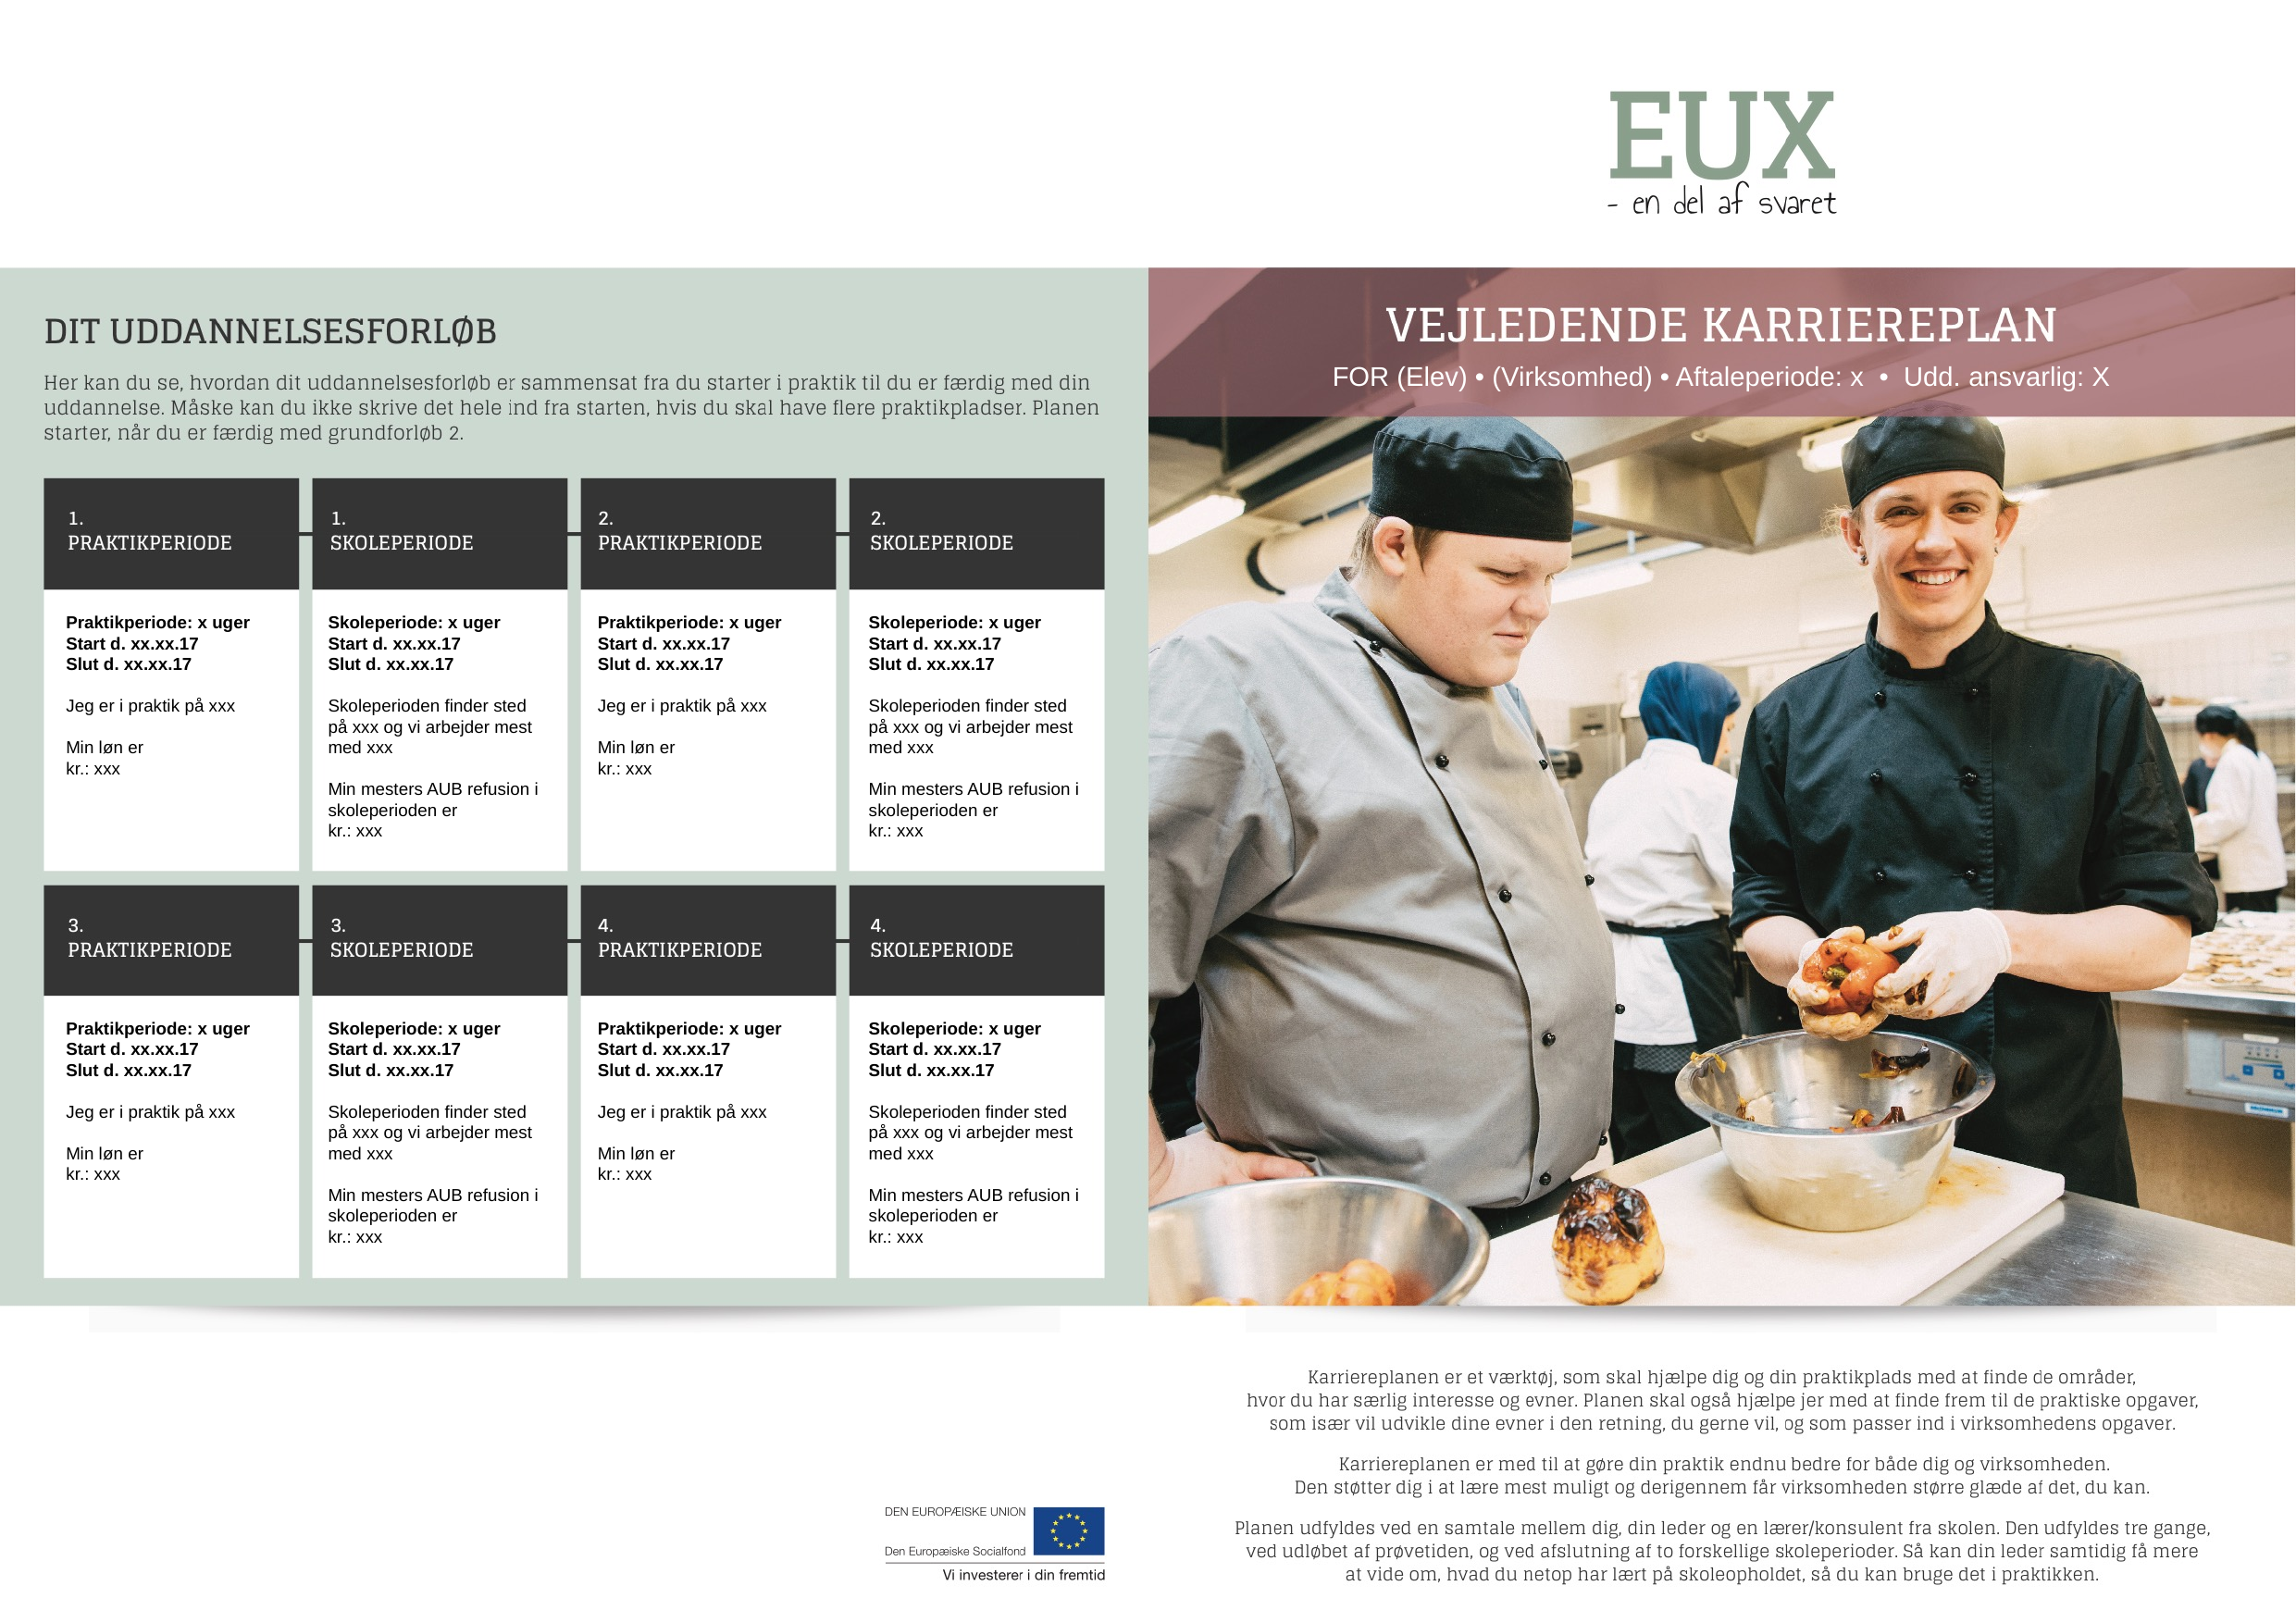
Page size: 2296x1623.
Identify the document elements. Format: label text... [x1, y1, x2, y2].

text_box Praktikperiode: x uger Start d. xx.xx.17 Slut d. xx.xx.17 Jeg er i praktik på xxx Min løn er kr.: xxx [584, 1010, 828, 1191]
text_box Praktikperiode: x uger Start d. xx.xx.17 Slut d. xx.xx.17 Jeg er i praktik på xxx Min løn er kr.: xxx [52, 604, 297, 786]
text_box Skoleperiode: x uger Start d. xx.xx.17 Slut d. xx.xx.17 Skoleperioden finder sted på xxx og vi arbejder mest med xxx Min mesters AUB refusion i skoleperioden er kr.: xxx [855, 604, 1099, 848]
text_box Skoleperiode: x uger Start d. xx.xx.17 Slut d. xx.xx.17 Skoleperioden finder sted på xxx og vi arbejder mest med xxx Min mesters AUB refusion i skoleperioden er kr.: xxx [855, 1010, 1099, 1254]
text_box FOR (Elev) • (Virksomhed) • Aftaleperiode: x • Udd. ansvarlig: X [1148, 352, 2296, 399]
text_box Skoleperiode: x uger Start d. xx.xx.17 Slut d. xx.xx.17 Skoleperioden finder sted på xxx og vi arbejder mest med xxx Min mesters AUB refusion i skoleperioden er kr.: xxx [314, 1010, 559, 1254]
picture [0, 0, 2296, 1623]
text_box Praktikperiode: x uger Start d. xx.xx.17 Slut d. xx.xx.17 Jeg er i praktik på xxx Min løn er kr.: xxx [584, 604, 828, 786]
text_box Praktikperiode: x uger Start d. xx.xx.17 Slut d. xx.xx.17 Jeg er i praktik på xxx Min løn er kr.: xxx [52, 1010, 297, 1191]
text_box Skoleperiode: x uger Start d. xx.xx.17 Slut d. xx.xx.17 Skoleperioden finder sted på xxx og vi arbejder mest med xxx Min mesters AUB refusion i skoleperioden er kr.: xxx [314, 604, 559, 848]
